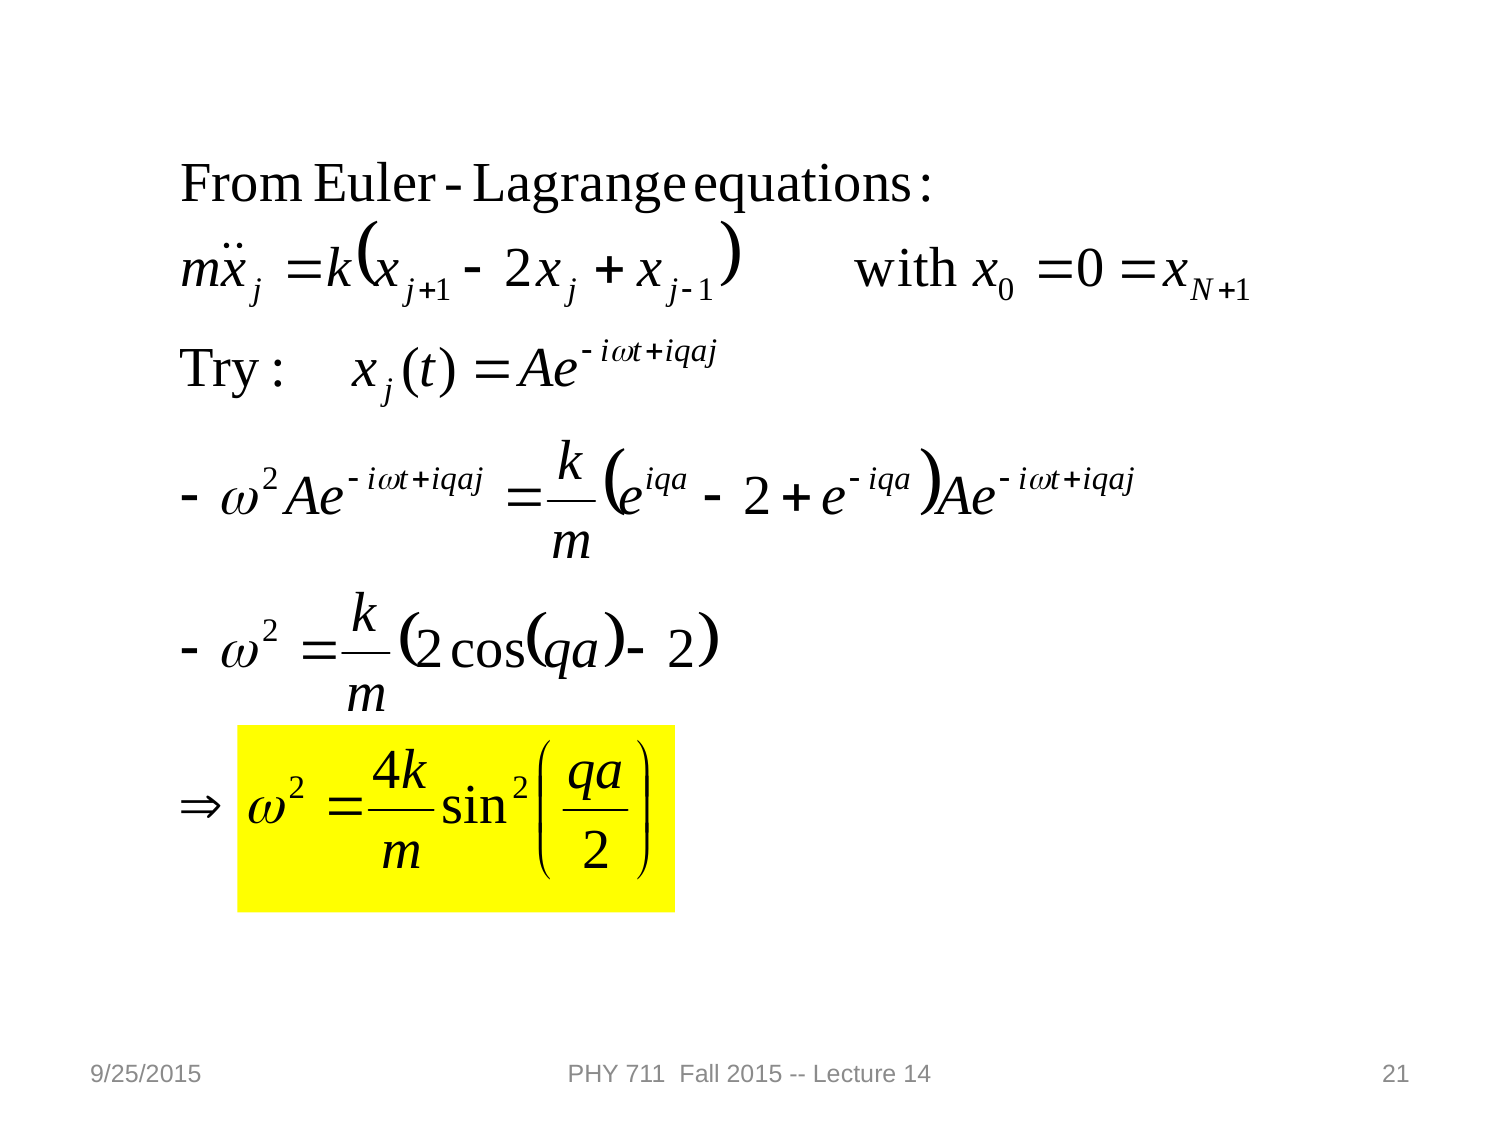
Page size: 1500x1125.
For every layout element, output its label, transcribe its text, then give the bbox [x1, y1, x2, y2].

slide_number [75, 1042, 425, 1103]
slide_number 21 [1074, 1042, 1425, 1103]
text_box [171, 151, 1263, 963]
footer PHY 711 Fall 2015 -- Lecture 14 [512, 1042, 988, 1103]
